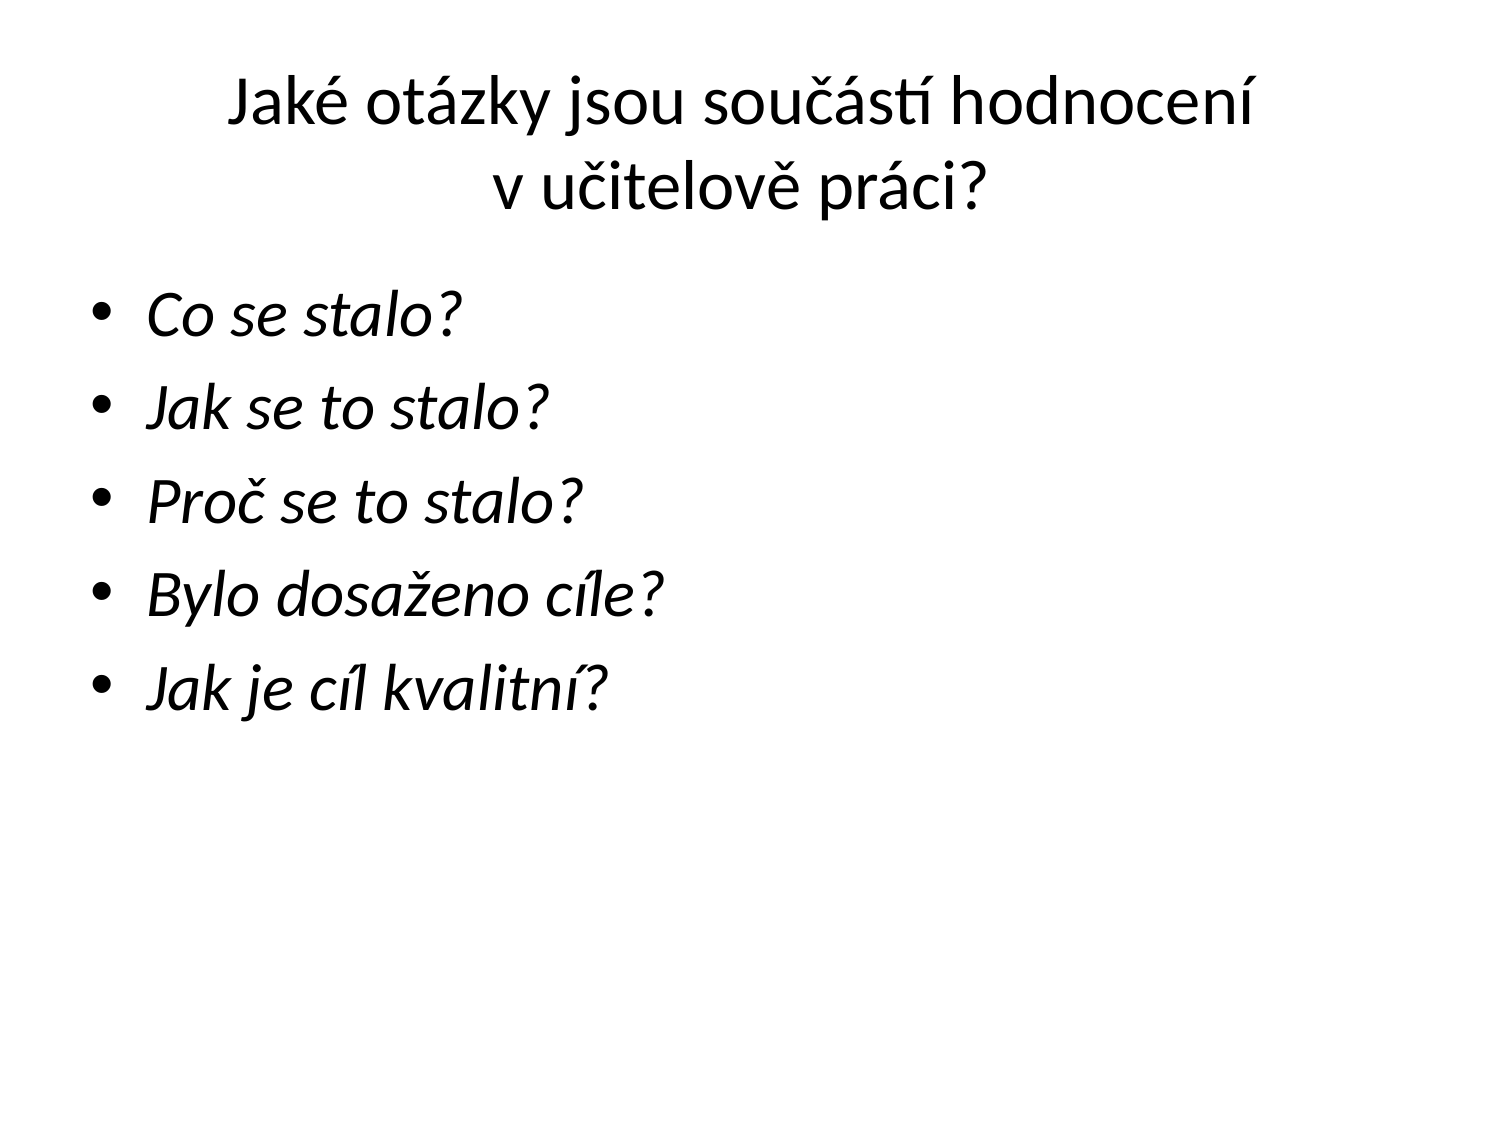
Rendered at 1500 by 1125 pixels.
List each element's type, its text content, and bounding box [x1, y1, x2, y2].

title Jaké otázky jsou součástí hodnocení v učitelově práci? [75, 45, 1425, 233]
list Co se stalo? Jak se to stalo? Proč se to stalo? Bylo dosaženo cíle? Jak je cíl kvalitní? [75, 262, 1425, 1005]
